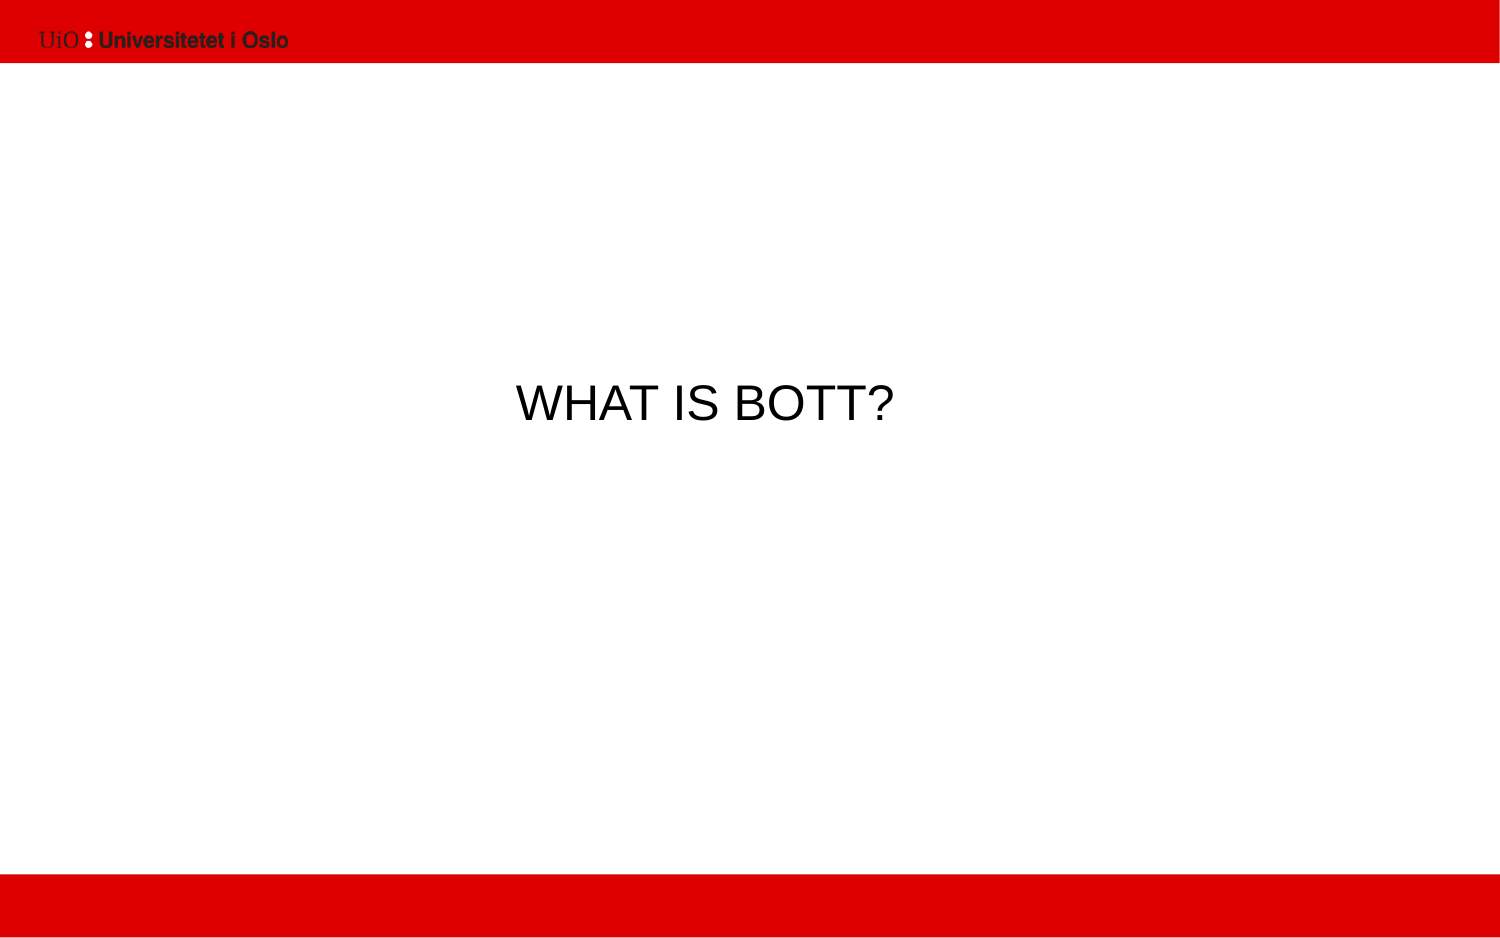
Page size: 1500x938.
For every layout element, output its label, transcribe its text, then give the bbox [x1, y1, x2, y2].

list WHAT IS BOTT? [30, 153, 1381, 723]
picture [39, 31, 288, 48]
